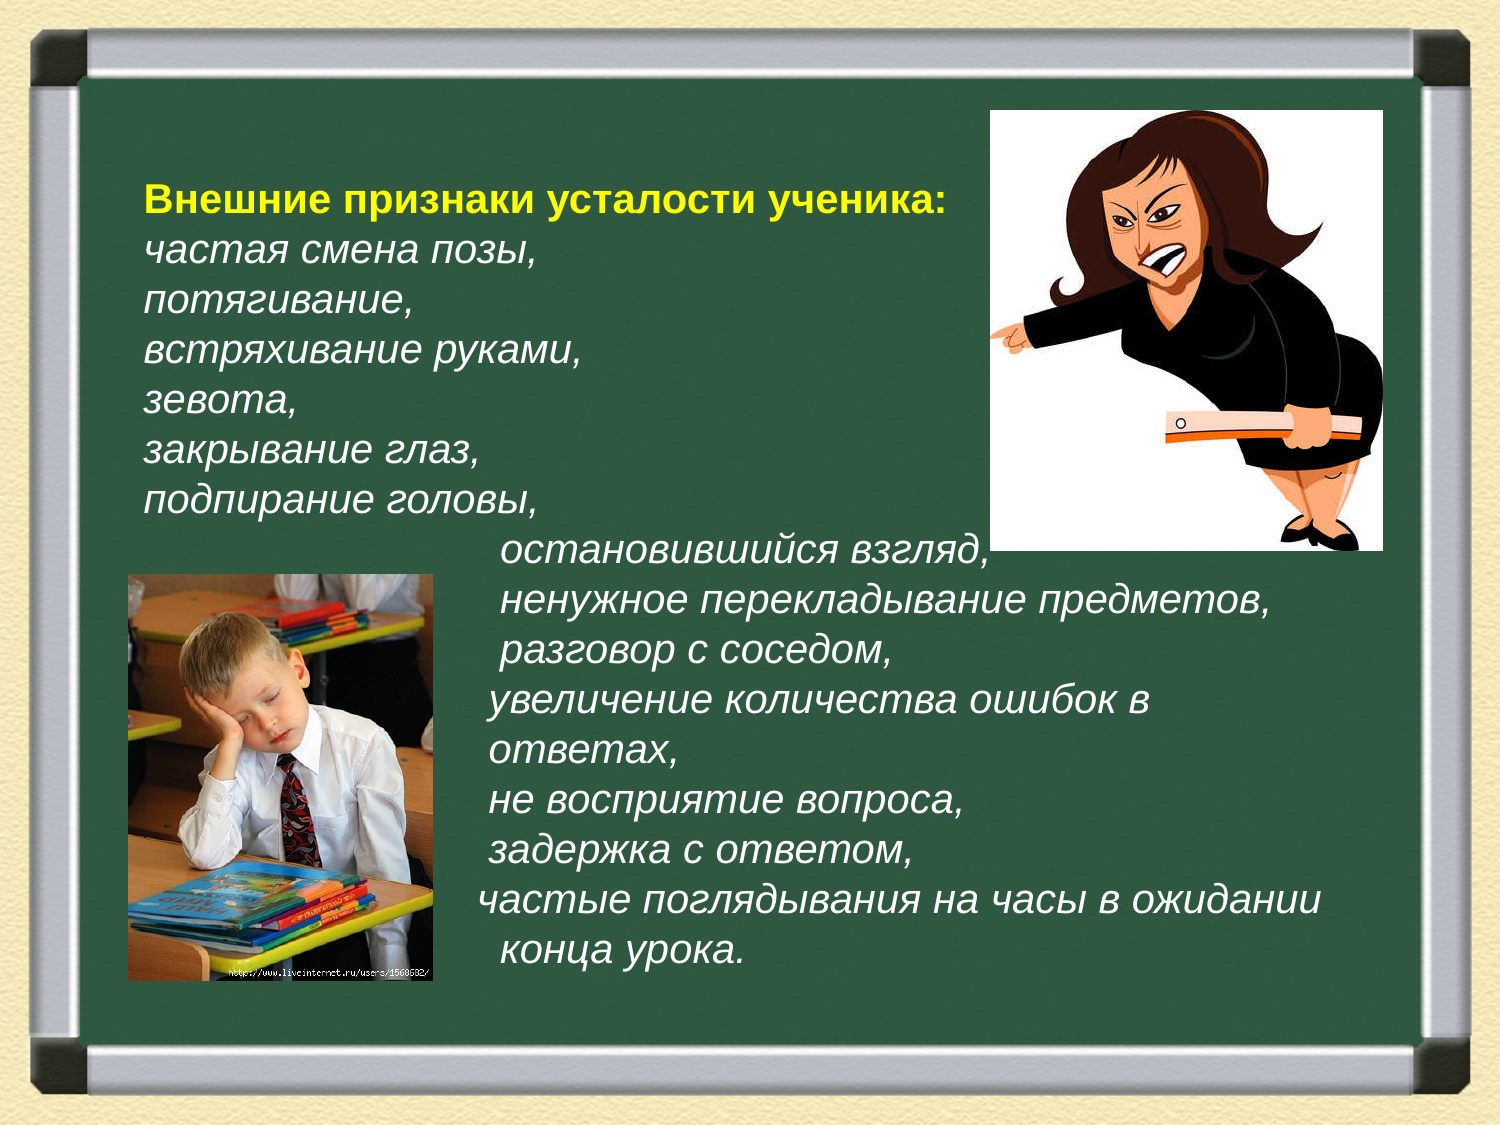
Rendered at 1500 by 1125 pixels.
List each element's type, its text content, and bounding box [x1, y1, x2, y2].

text_box Внешние признаки усталости ученика: частая смена позы, потягивание, встряхивание руками, зевота, закрывание глаз, подпирание головы, остановившийся взгляд, ненужное перекладывание предметов, разговор с соседом, увеличение количества ошибок в ответах, не восприятие вопроса, задержка с ответом, частые поглядывания на часы в ожидании конца урока. [128, 163, 1395, 980]
picture [0, 0, 1500, 1125]
